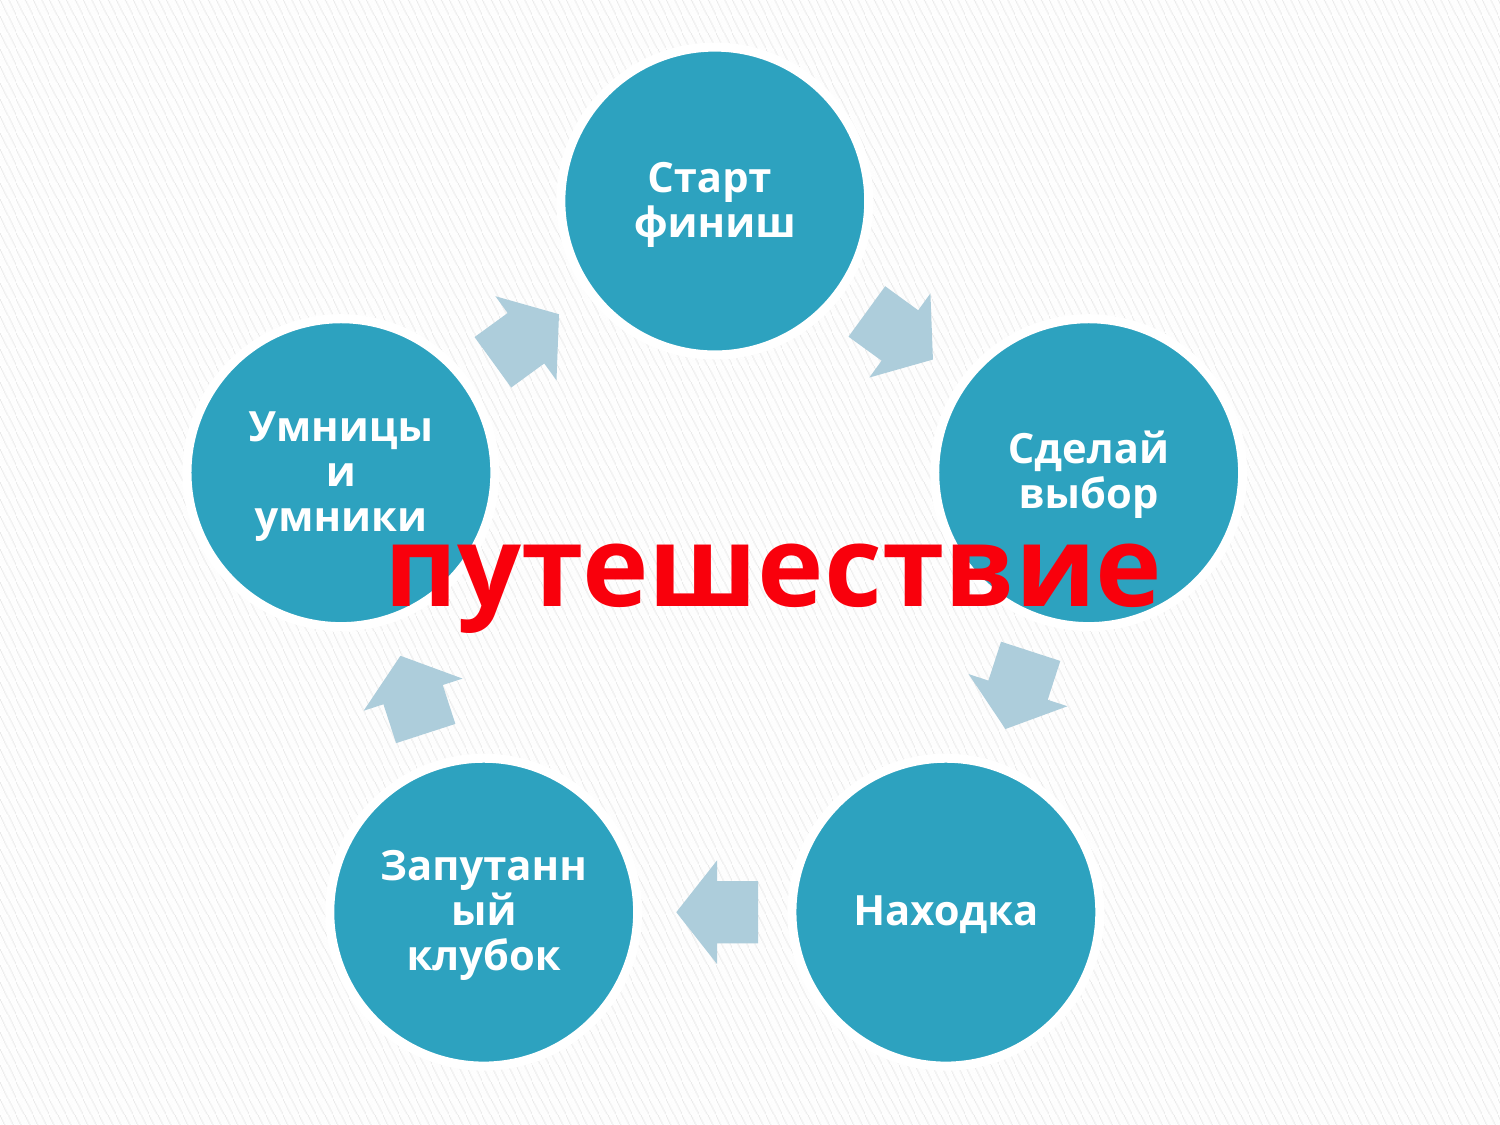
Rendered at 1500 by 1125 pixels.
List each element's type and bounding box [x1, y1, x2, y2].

list [46, 46, 1383, 1067]
